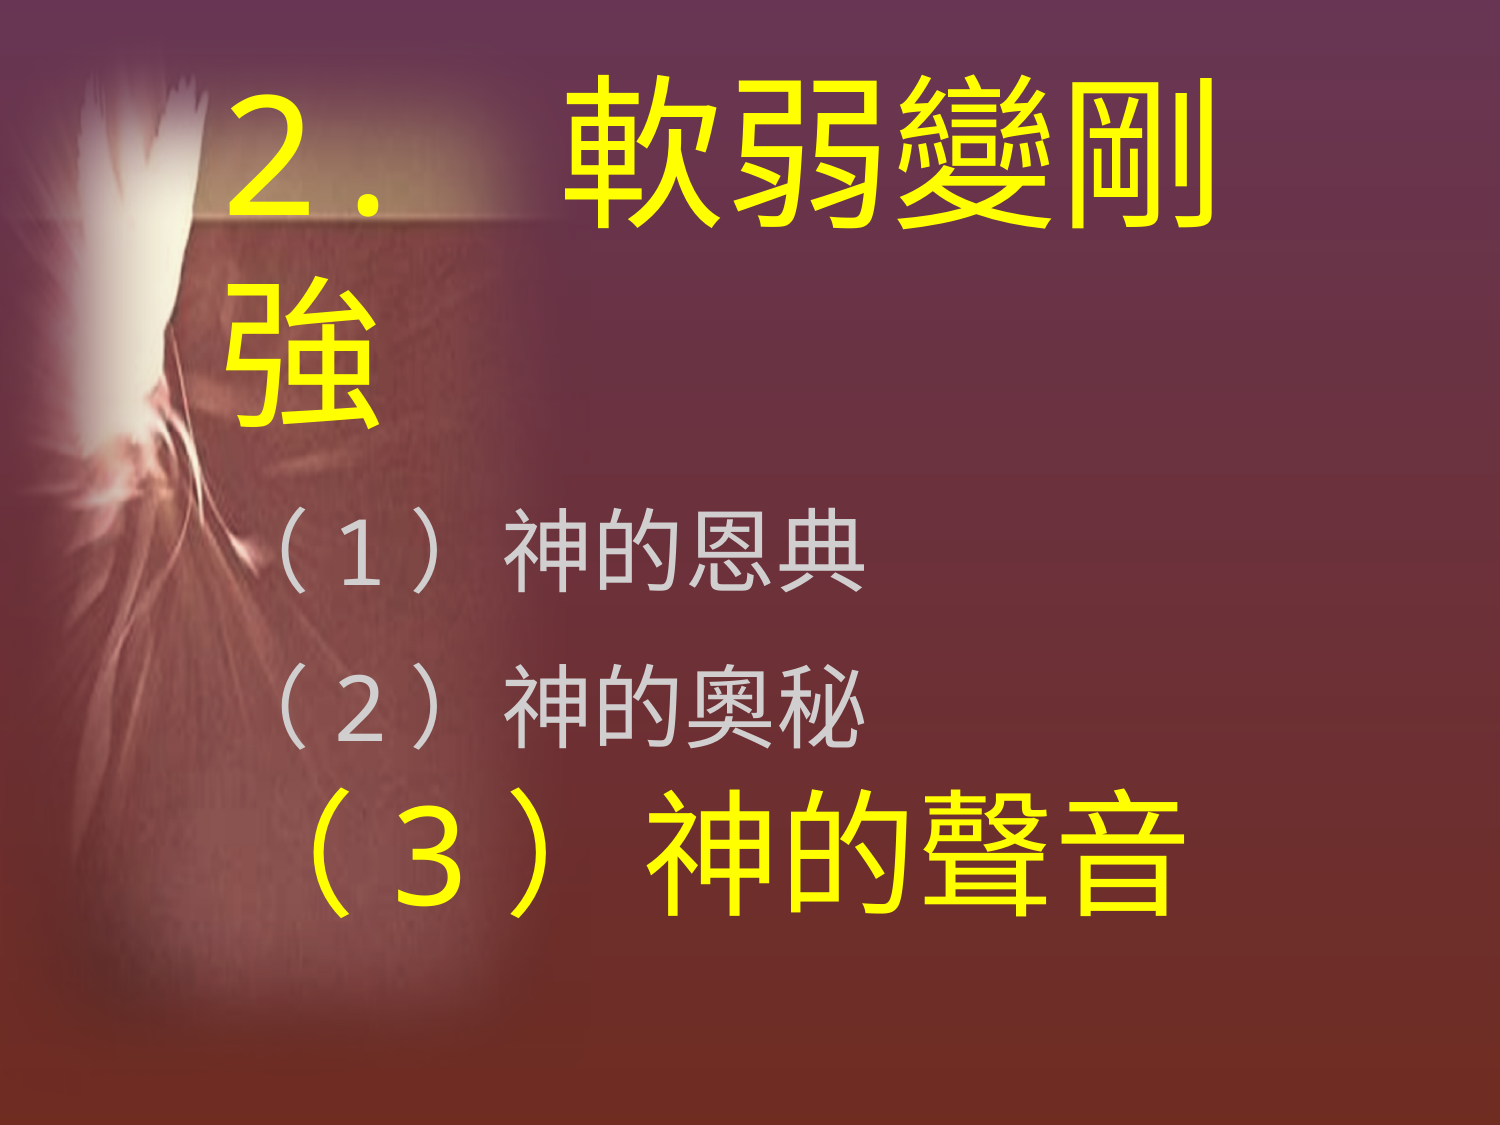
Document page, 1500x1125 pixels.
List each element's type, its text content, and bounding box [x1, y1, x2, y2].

picture [0, 22, 594, 1103]
text_box 2. 軟弱變剛強 （1）神的恩典 （2）神的奧秘 （3）神的聲音 [594, 41, 1349, 941]
